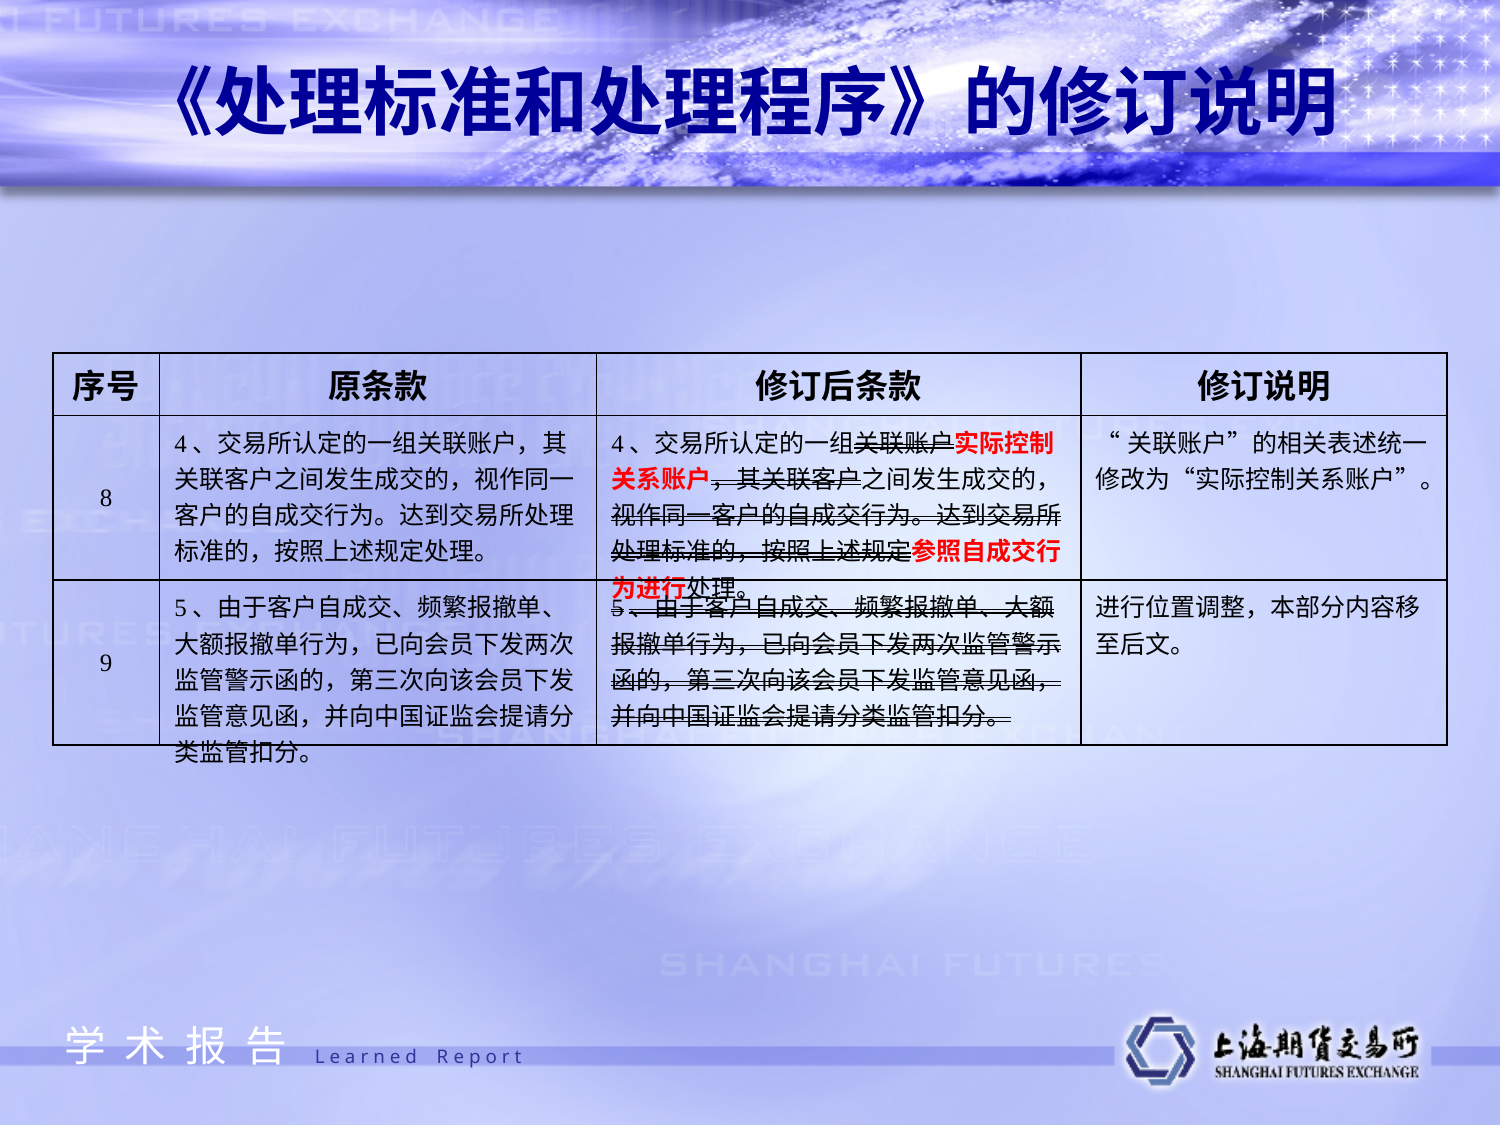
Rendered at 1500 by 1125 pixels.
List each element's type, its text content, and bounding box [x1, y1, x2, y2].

table_cell 进行位置调整，本部分内容移至后文。 [1082, 581, 1446, 744]
table_cell 8 [54, 416, 159, 579]
table_cell 5、由于客户自成交、频繁报撤单、大额报撤单行为，已向会员下发两次监管警示函的，第三次向该会员下发监管意见函，并向中国证监会提请分类监管扣分。 [160, 581, 596, 744]
picture [0, 0, 1500, 1125]
table_header 序号 [54, 354, 159, 415]
table_cell 4、交易所认定的一组关联账户，其关联客户之间发生成交的，视作同一客户的自成交行为。达到交易所处理标准的，按照上述规定处理。 [160, 416, 596, 579]
table_header 修订后条款 [597, 354, 1080, 415]
table_cell 5、由于客户自成交、频繁报撤单、大额报撤单行为，已向会员下发两次监管警示函的，第三次向该会员下发监管意见函，并向中国证监会提请分类监管扣分。 [597, 581, 1080, 744]
table_cell 4、交易所认定的一组关联账户实际控制关系账户，其关联客户之间发生成交的，视作同一客户的自成交行为。达到交易所处理标准的，按照上述规定参照自成交行为进行处理。 [597, 416, 1080, 579]
table_header 原条款 [160, 354, 596, 415]
table_cell “关联账户”的相关表述统一修改为“实际控制关系账户”。 [1082, 416, 1446, 579]
table_header 修订说明 [1082, 354, 1446, 415]
table_cell 9 [54, 581, 159, 744]
text_box 《处理标准和处理程序》的修订说明 [76, 54, 1400, 145]
